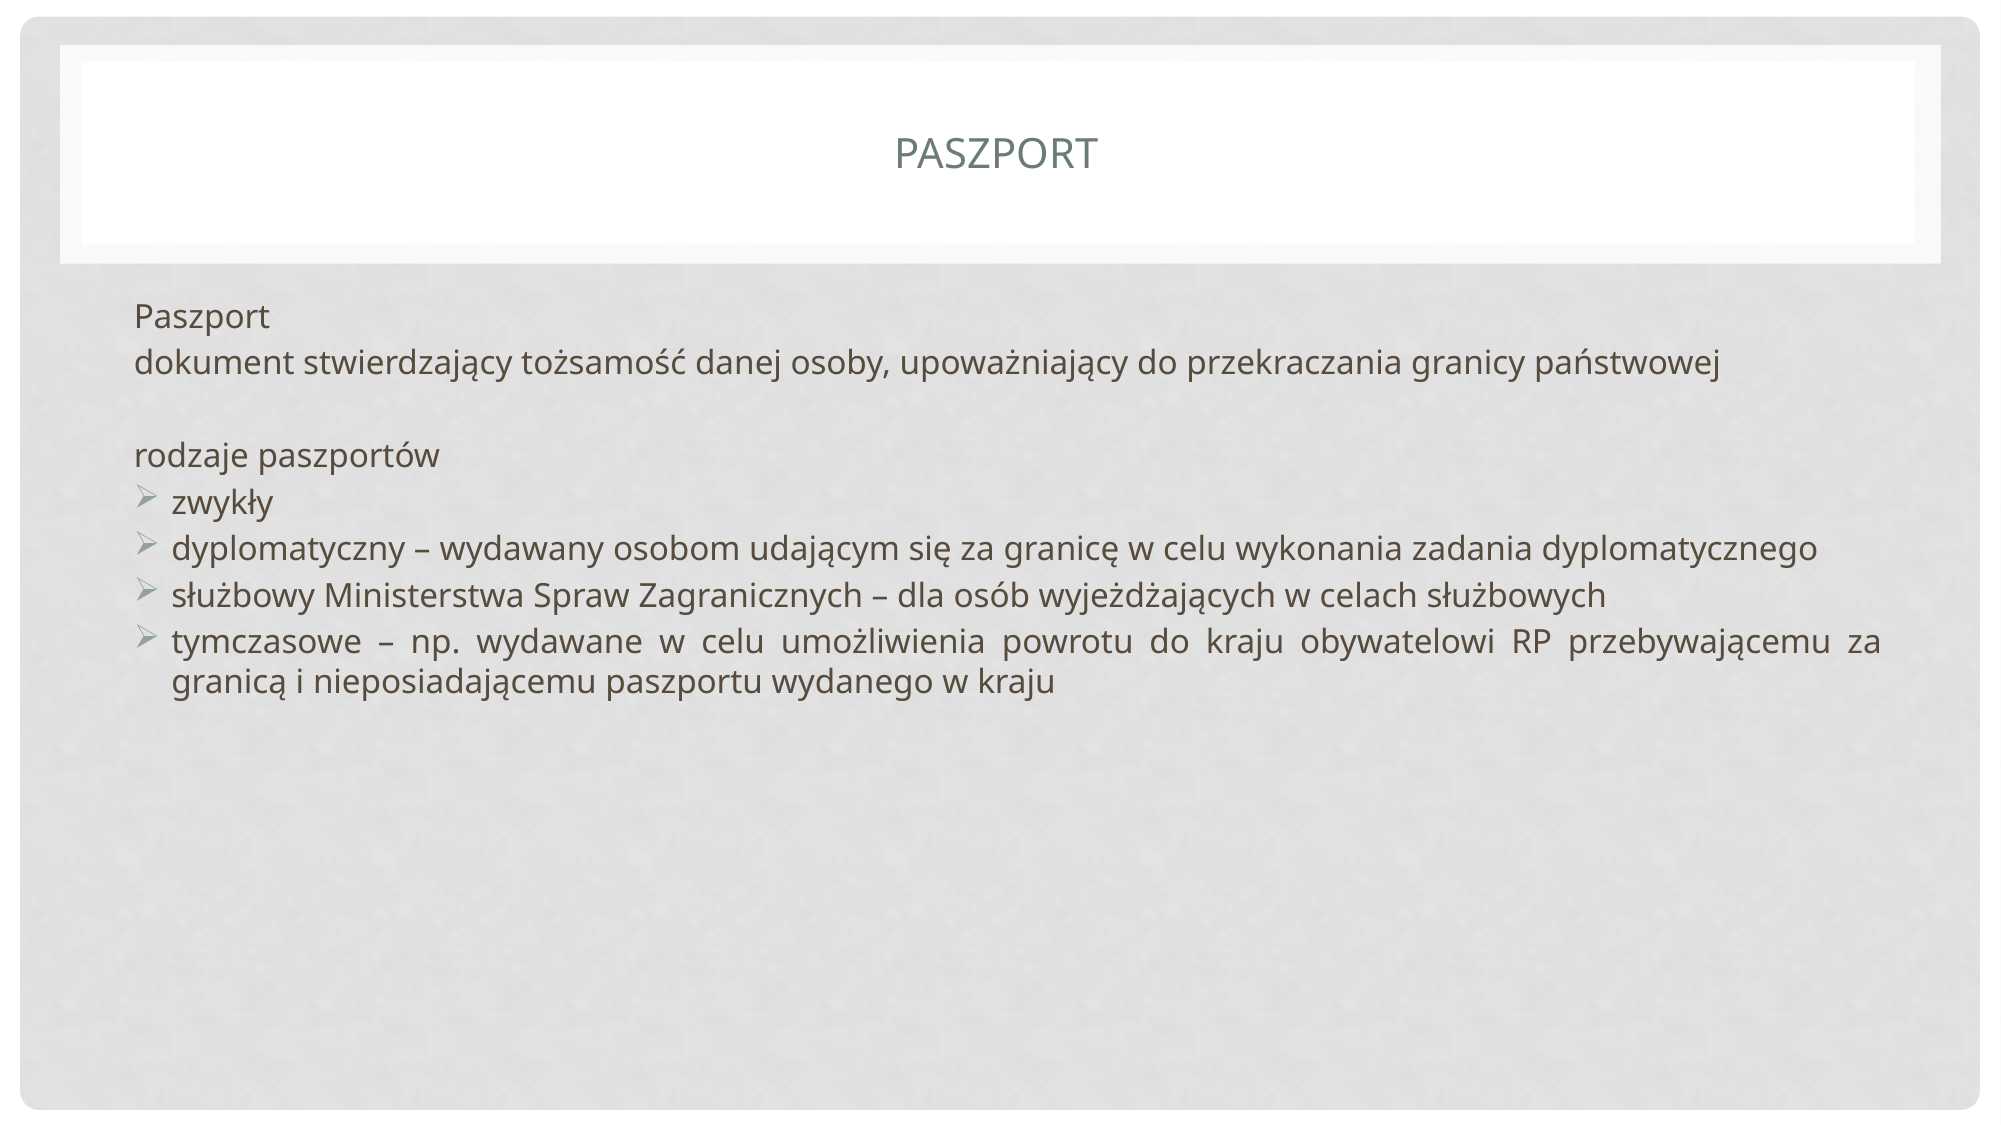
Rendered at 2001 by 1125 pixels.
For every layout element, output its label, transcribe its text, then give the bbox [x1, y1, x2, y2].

list Paszport dokument stwierdzający tożsamość danej osoby, upoważniający do przekraczania granicy państwowej rodzaje paszportów zwykły dyplomatyczny – wydawany osobom udającym się za granicę w celu wykonania zadania dyplomatycznego służbowy Ministerstwa Spraw Zagranicznych – dla osób wyjeżdżających w celach służbowych tymczasowe – np. wydawane w celu umożliwienia powrotu do kraju obywatelowi RP przebywającemu za granicą i nieposiadającemu paszportu wydanego w kraju [99, 287, 1900, 1005]
title Paszport [93, 66, 1900, 238]
